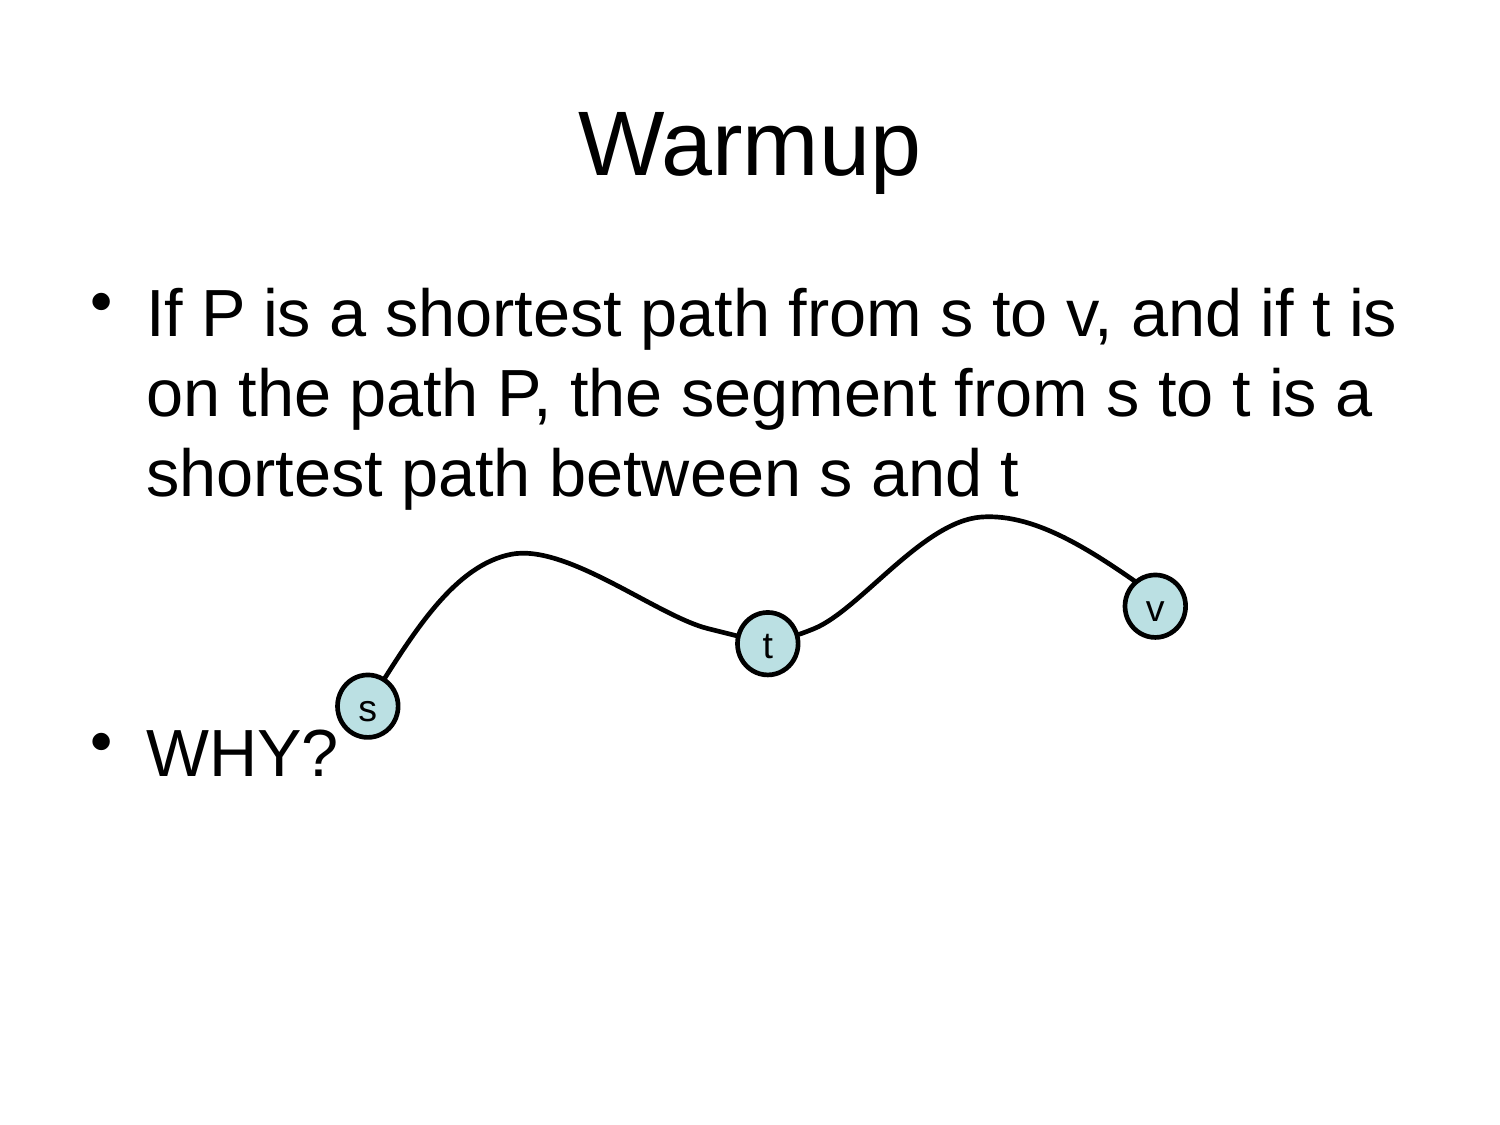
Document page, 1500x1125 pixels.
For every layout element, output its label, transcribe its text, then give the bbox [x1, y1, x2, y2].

text_box t [737, 612, 799, 675]
text_box [797, 516, 1136, 644]
title Warmup [75, 45, 1425, 233]
text_box [384, 553, 738, 692]
text_box s [337, 674, 399, 738]
list If P is a shortest path from s to v, and if t is on the path P, the segment from s to t is a shortest path between s and t WHY? [75, 262, 1425, 1005]
text_box v [1125, 574, 1186, 638]
